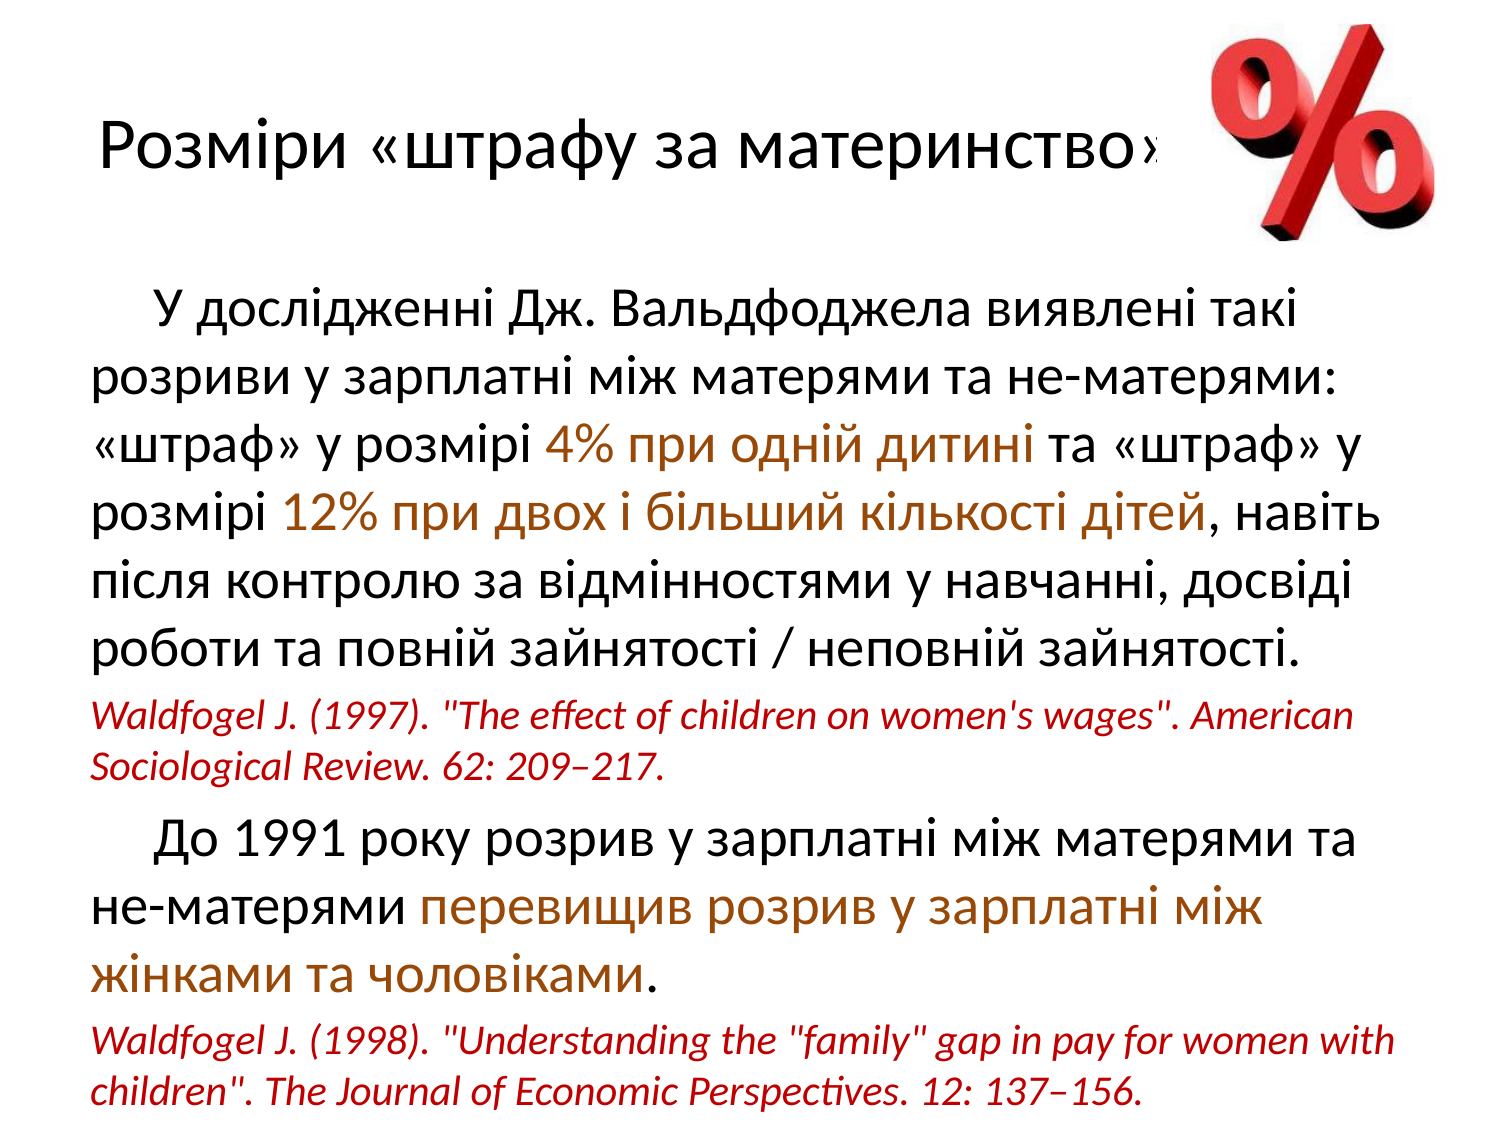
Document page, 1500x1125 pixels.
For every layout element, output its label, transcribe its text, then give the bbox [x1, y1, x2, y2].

picture [1156, 0, 1498, 256]
title Розміри «штрафу за материнство» [75, 45, 1151, 233]
list У дослідженні Дж. Вальдфоджела виявлені такі розриви у зарплатні між матерями та не-матерями: «штраф» у розмірі 4% при одній дитині та «штраф» у розмірі 12% при двох і більший кількості дітей, навіть після контролю за відмінностями у навчанні, досвіді роботи та повній зайнятості / неповній зайнятості. Waldfogel J. (1997). "The effect of children on women's wages". American Sociological Review. 62: 209–217. До 1991 року розрив у зарплатні між матерями та не-матерями перевищив розрив у зарплатні між жінками та чоловіками. Waldfogel J. (1998). "Understanding the "family" gap in pay for women with children". The Journal of Economic Perspectives. 12: 137–156. [75, 262, 1425, 1125]
